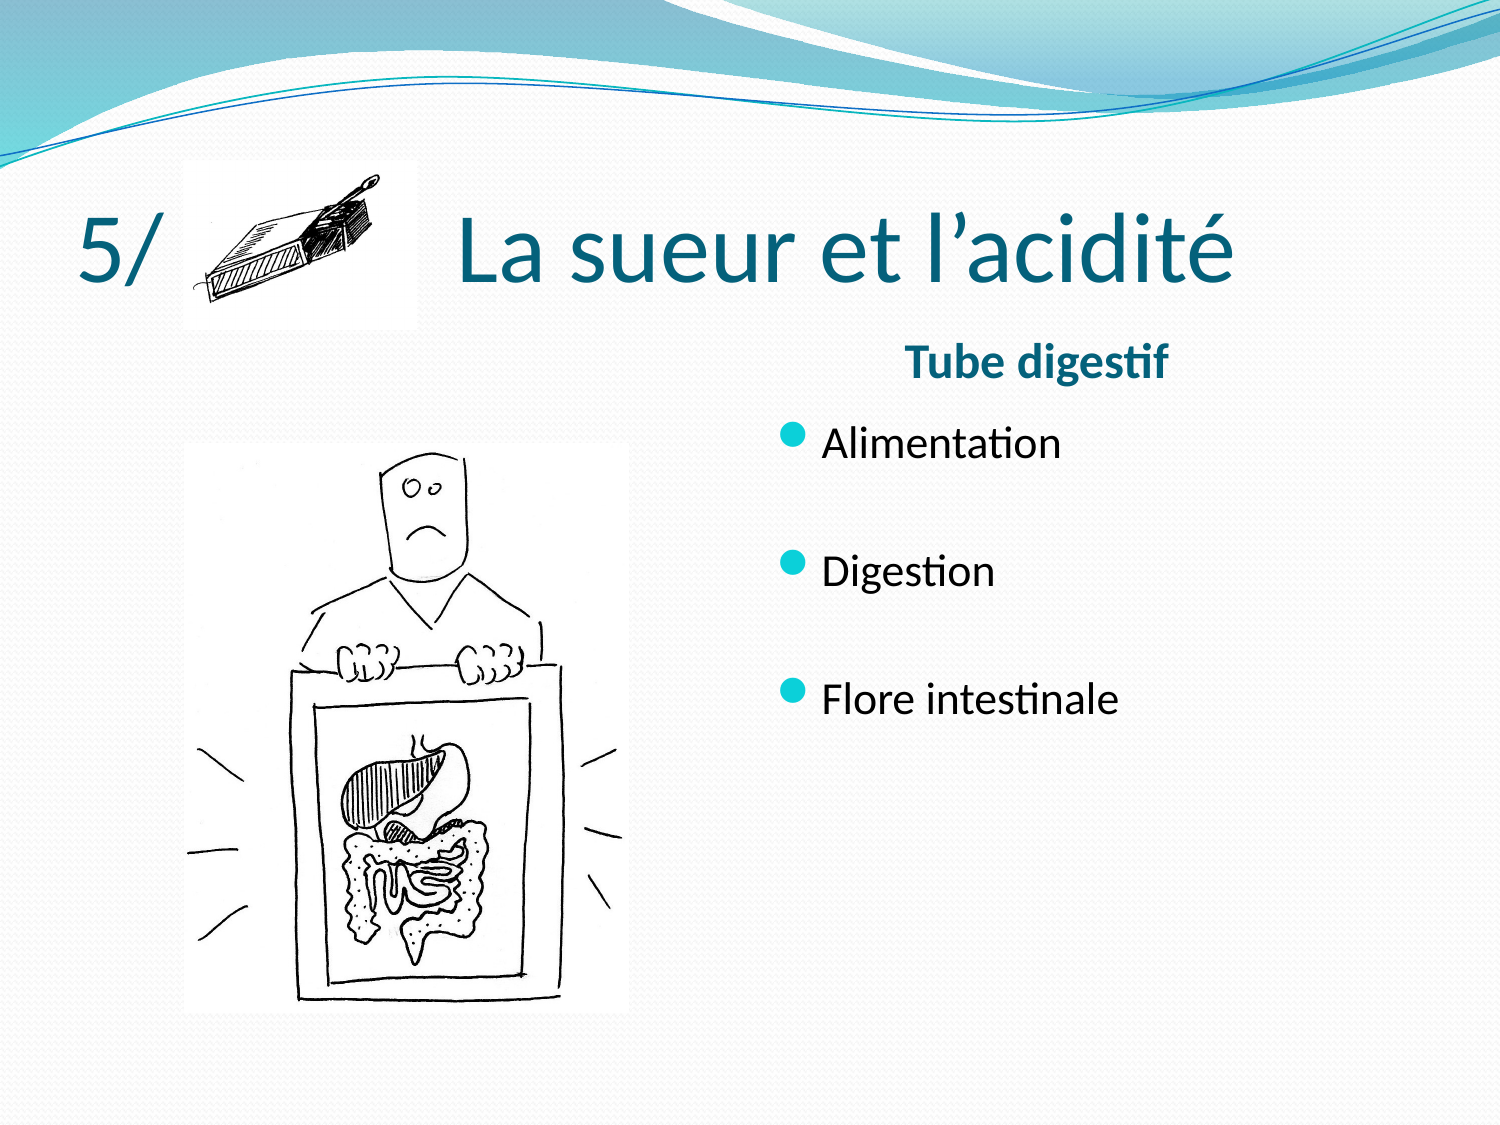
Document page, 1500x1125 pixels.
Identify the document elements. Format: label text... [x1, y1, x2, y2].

list Alimentation Digestion Flore intestinale [761, 412, 1425, 1044]
title 5/ La sueur et l’acidité [75, 115, 1425, 303]
text_box Le tube digestif [176, 162, 182, 303]
picture [182, 160, 417, 331]
list Tube digestif [761, 305, 1425, 412]
text_box Le tube digestif [417, 163, 423, 303]
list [184, 442, 629, 1013]
